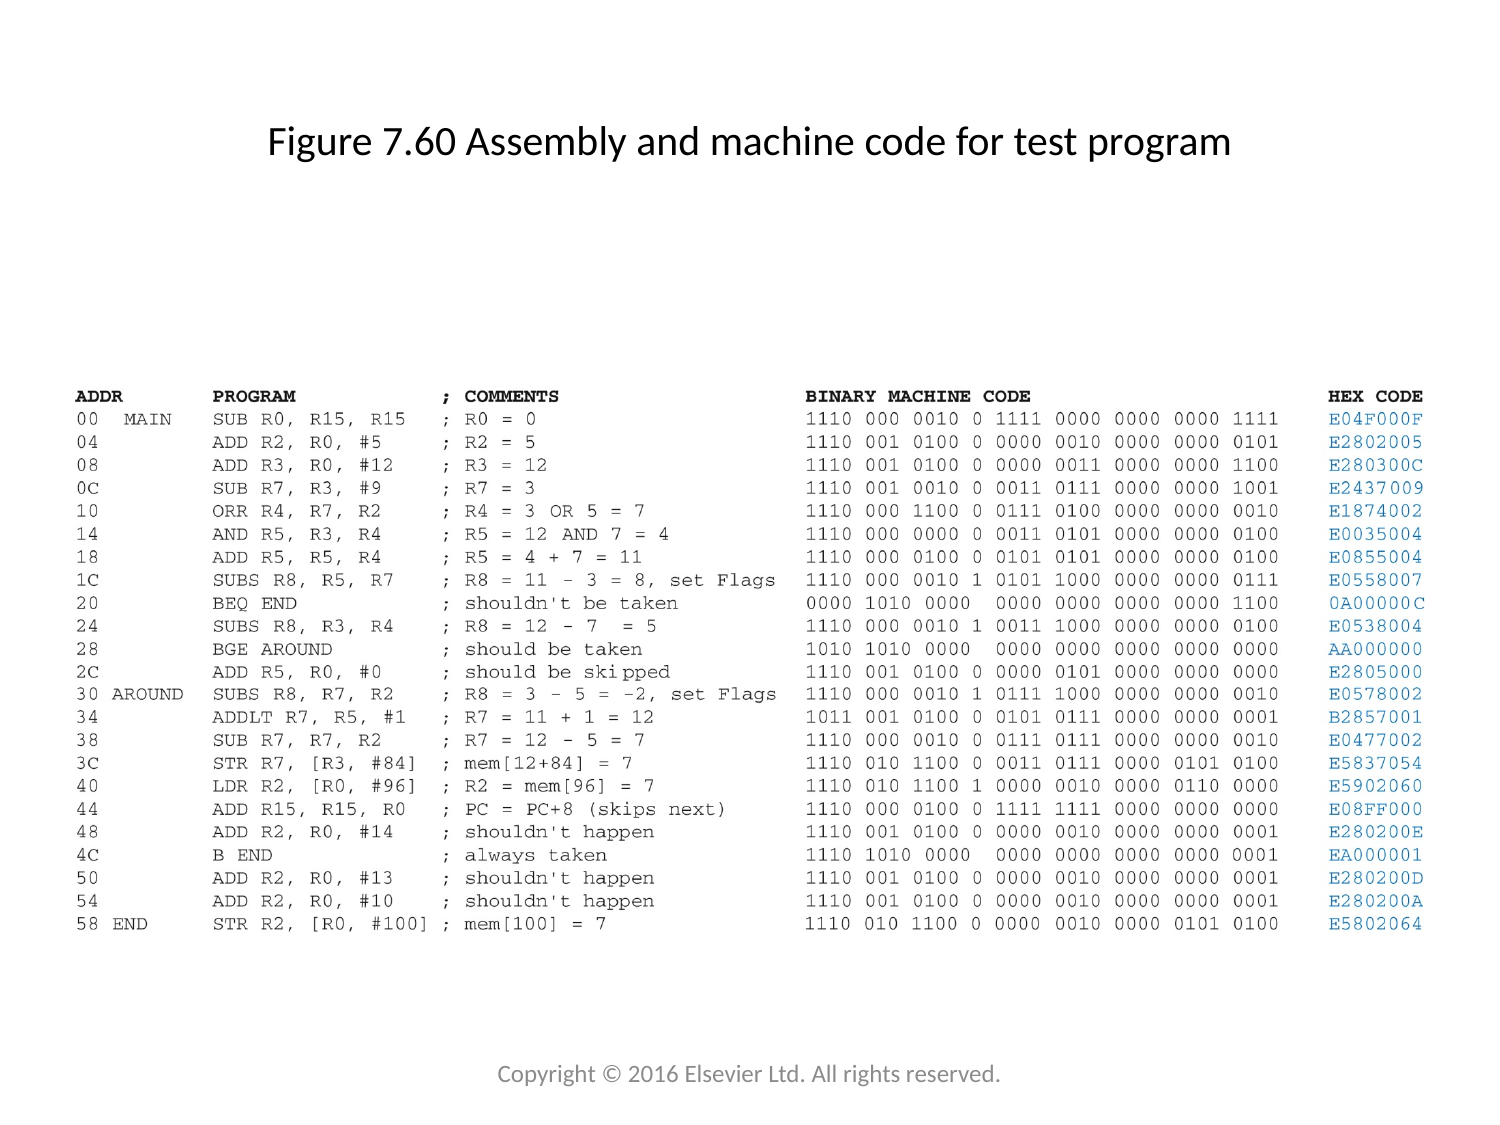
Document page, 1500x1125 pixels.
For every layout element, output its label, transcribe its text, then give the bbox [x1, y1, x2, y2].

picture [74, 386, 1426, 934]
footer Copyright © 2016 Elsevier Ltd. All rights reserved. [431, 1042, 1069, 1103]
title Figure 7.60 Assembly and machine code for test program [75, 45, 1425, 233]
